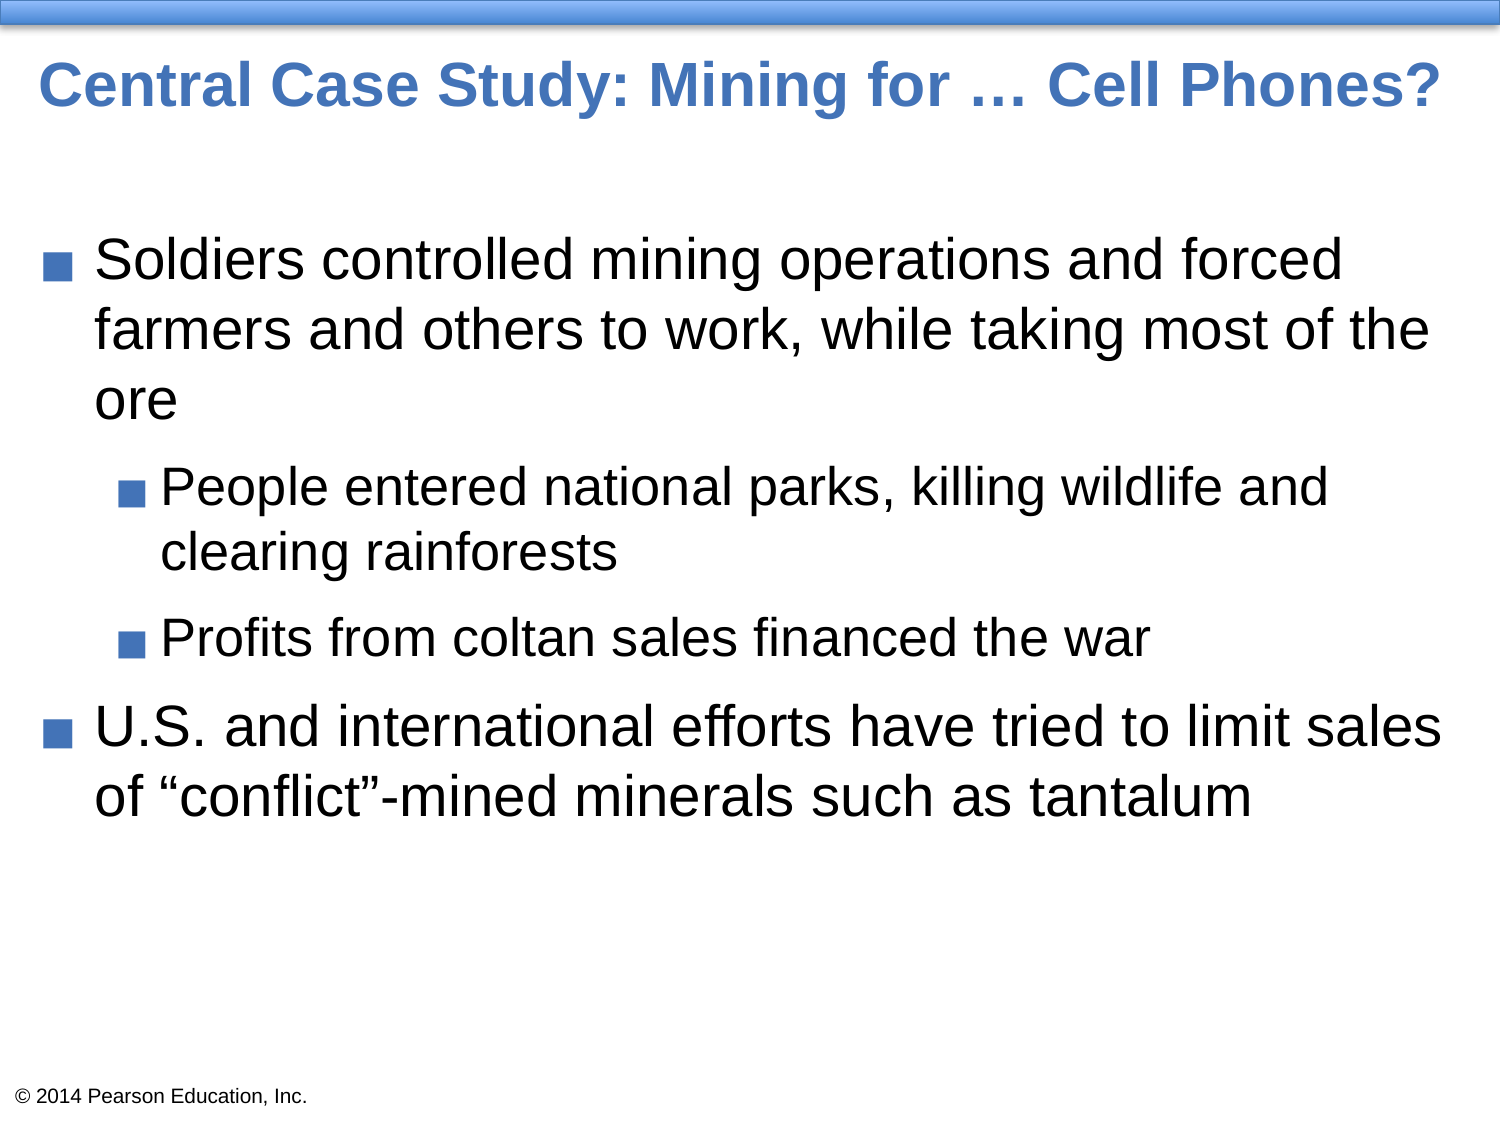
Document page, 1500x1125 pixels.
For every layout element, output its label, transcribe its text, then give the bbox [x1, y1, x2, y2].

list Soldiers controlled mining operations and forced farmers and others to work, while taking most of the ore People entered national parks, killing wildlife and clearing rainforests Profits from coltan sales financed the war U.S. and international efforts have tried to limit sales of “conflict”-mined minerals such as tantalum [23, 213, 1476, 1005]
title Central Case Study: Mining for … Cell Phones? [23, 36, 1476, 213]
